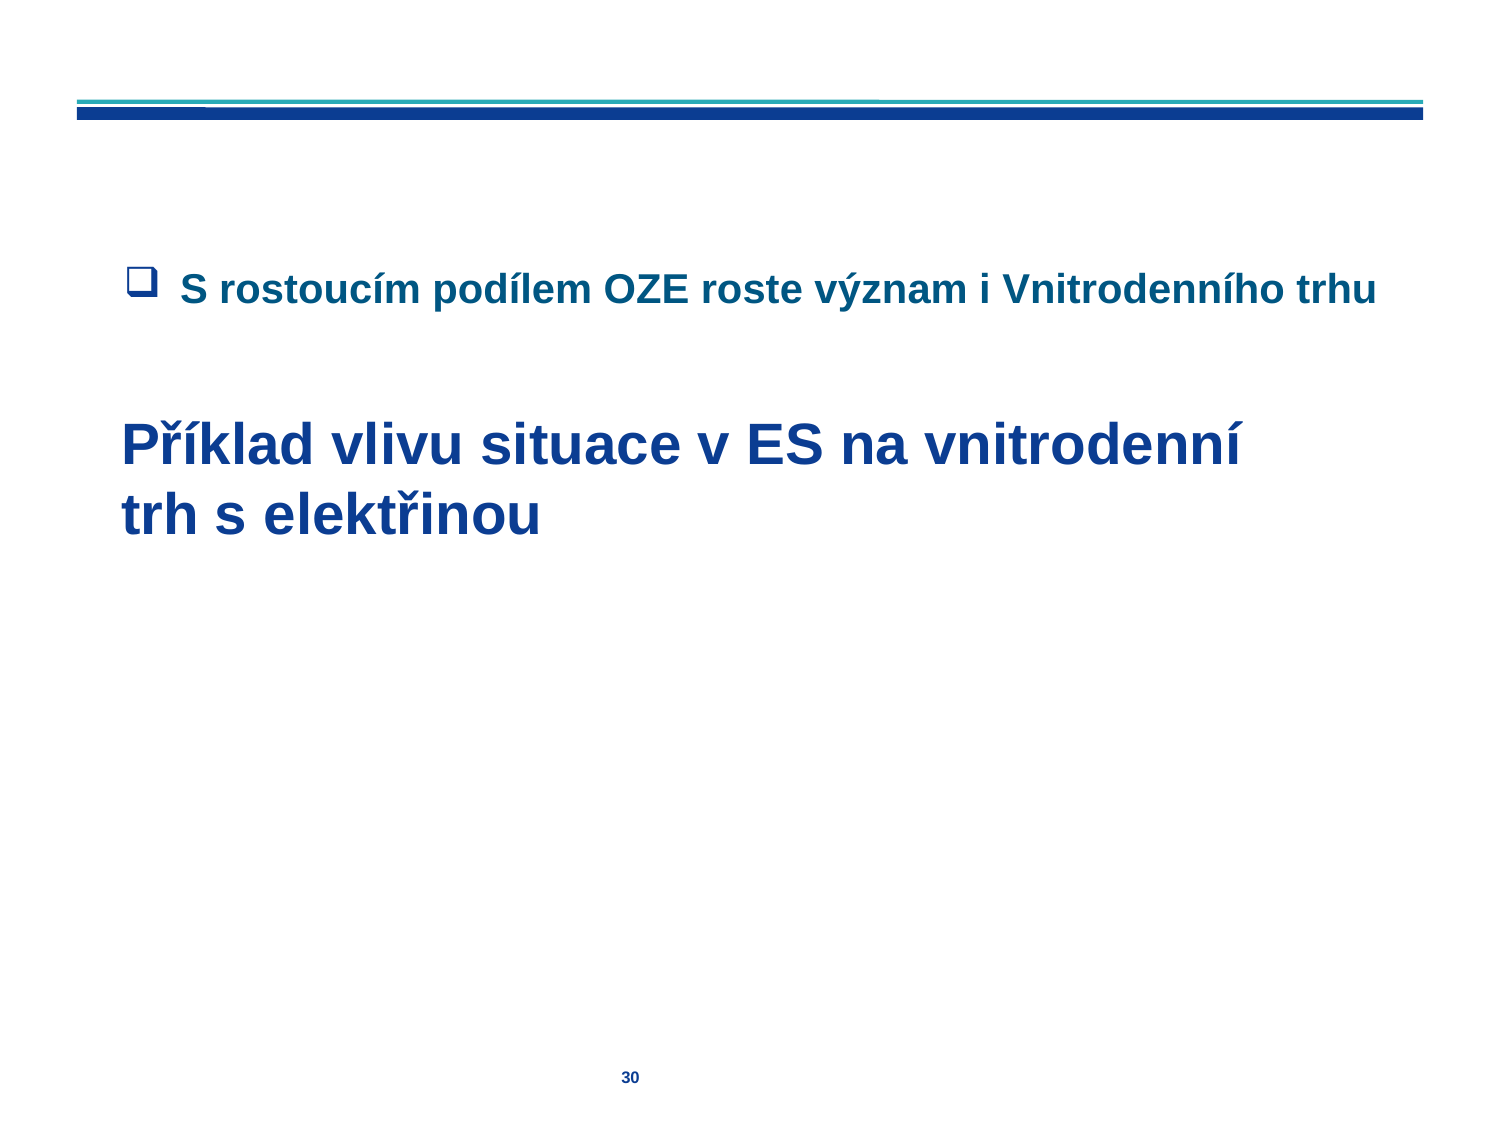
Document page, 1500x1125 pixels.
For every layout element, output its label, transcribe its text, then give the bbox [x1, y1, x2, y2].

list Příklad vlivu situace v ES na vnitrodenní trh s elektřinou [105, 398, 1279, 967]
text_box S rostoucím podílem OZE roste význam i Vnitrodenního trhu [47, 204, 1406, 320]
